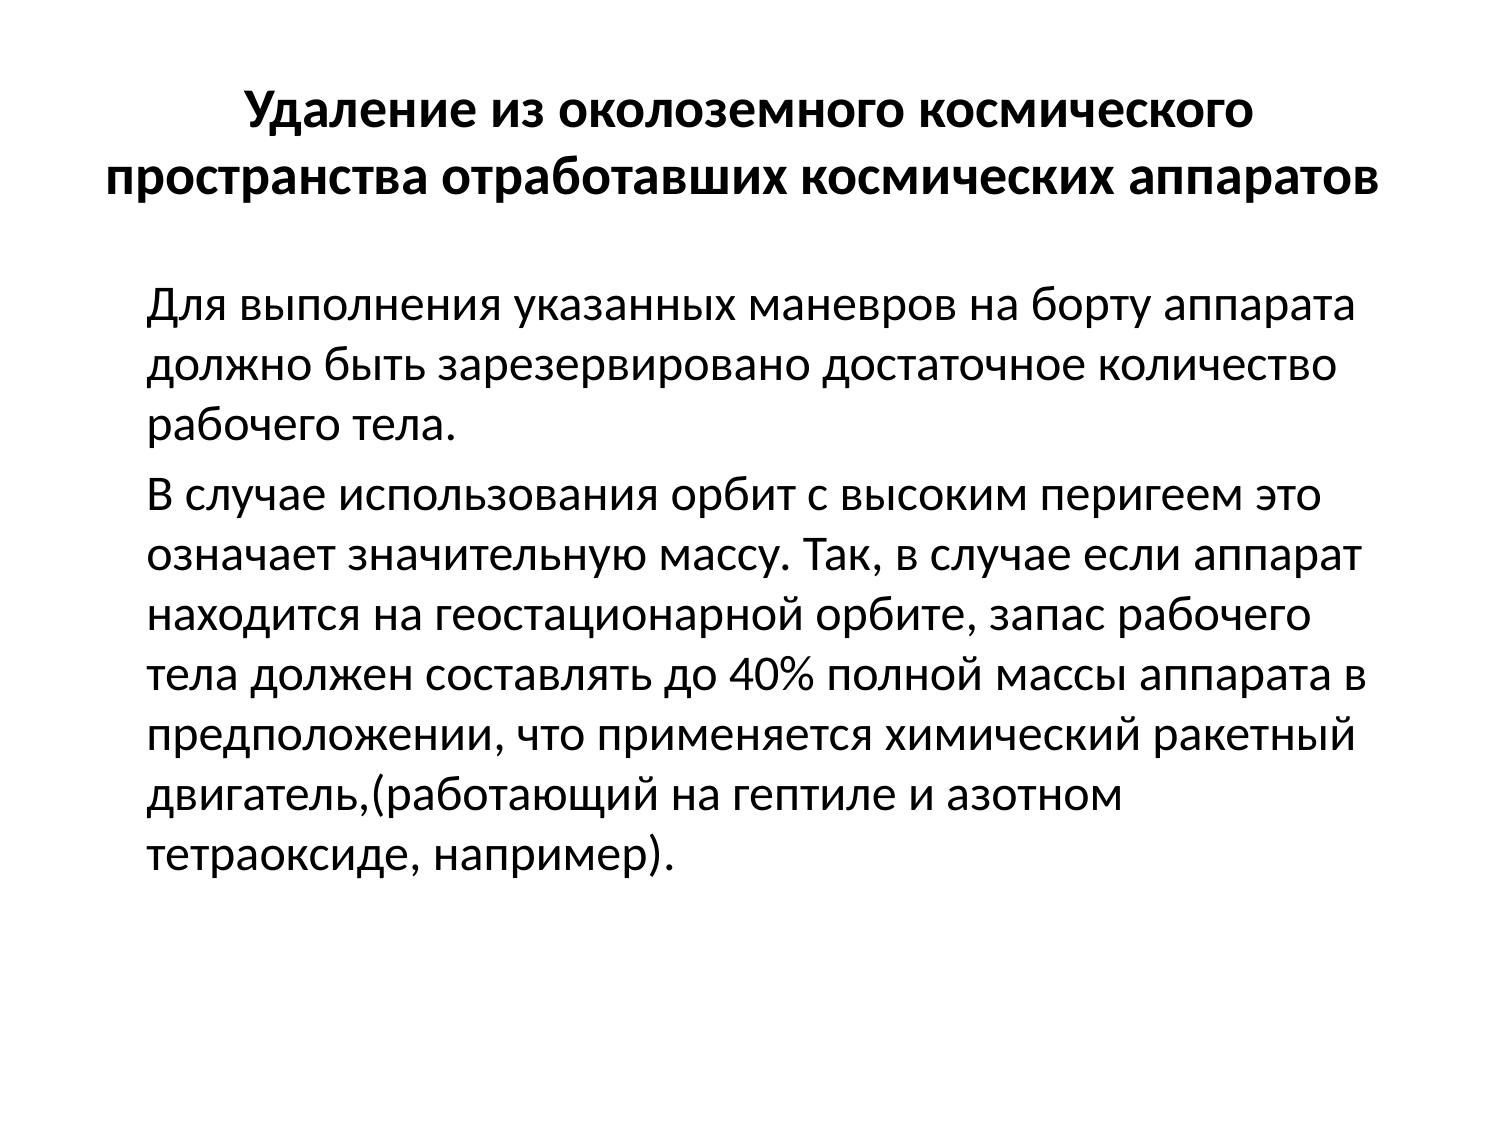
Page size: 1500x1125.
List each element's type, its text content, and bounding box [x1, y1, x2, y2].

list Для выполнения указанных маневров на борту аппарата должно быть зарезервировано достаточное количество рабочего тела. В случае использования орбит с высоким перигеем это означает значительную массу. Так, в случае если аппарат находится на геостационарной орбите, запас рабочего тела должен составлять до 40% полной массы аппарата в предположении, что применяется химический ракетный двигатель,(работающий на гептиле и азотном тетраоксиде, например). [75, 262, 1425, 1005]
title Удаление из околоземного космического пространства отработавших космических аппаратов [75, 45, 1425, 233]
